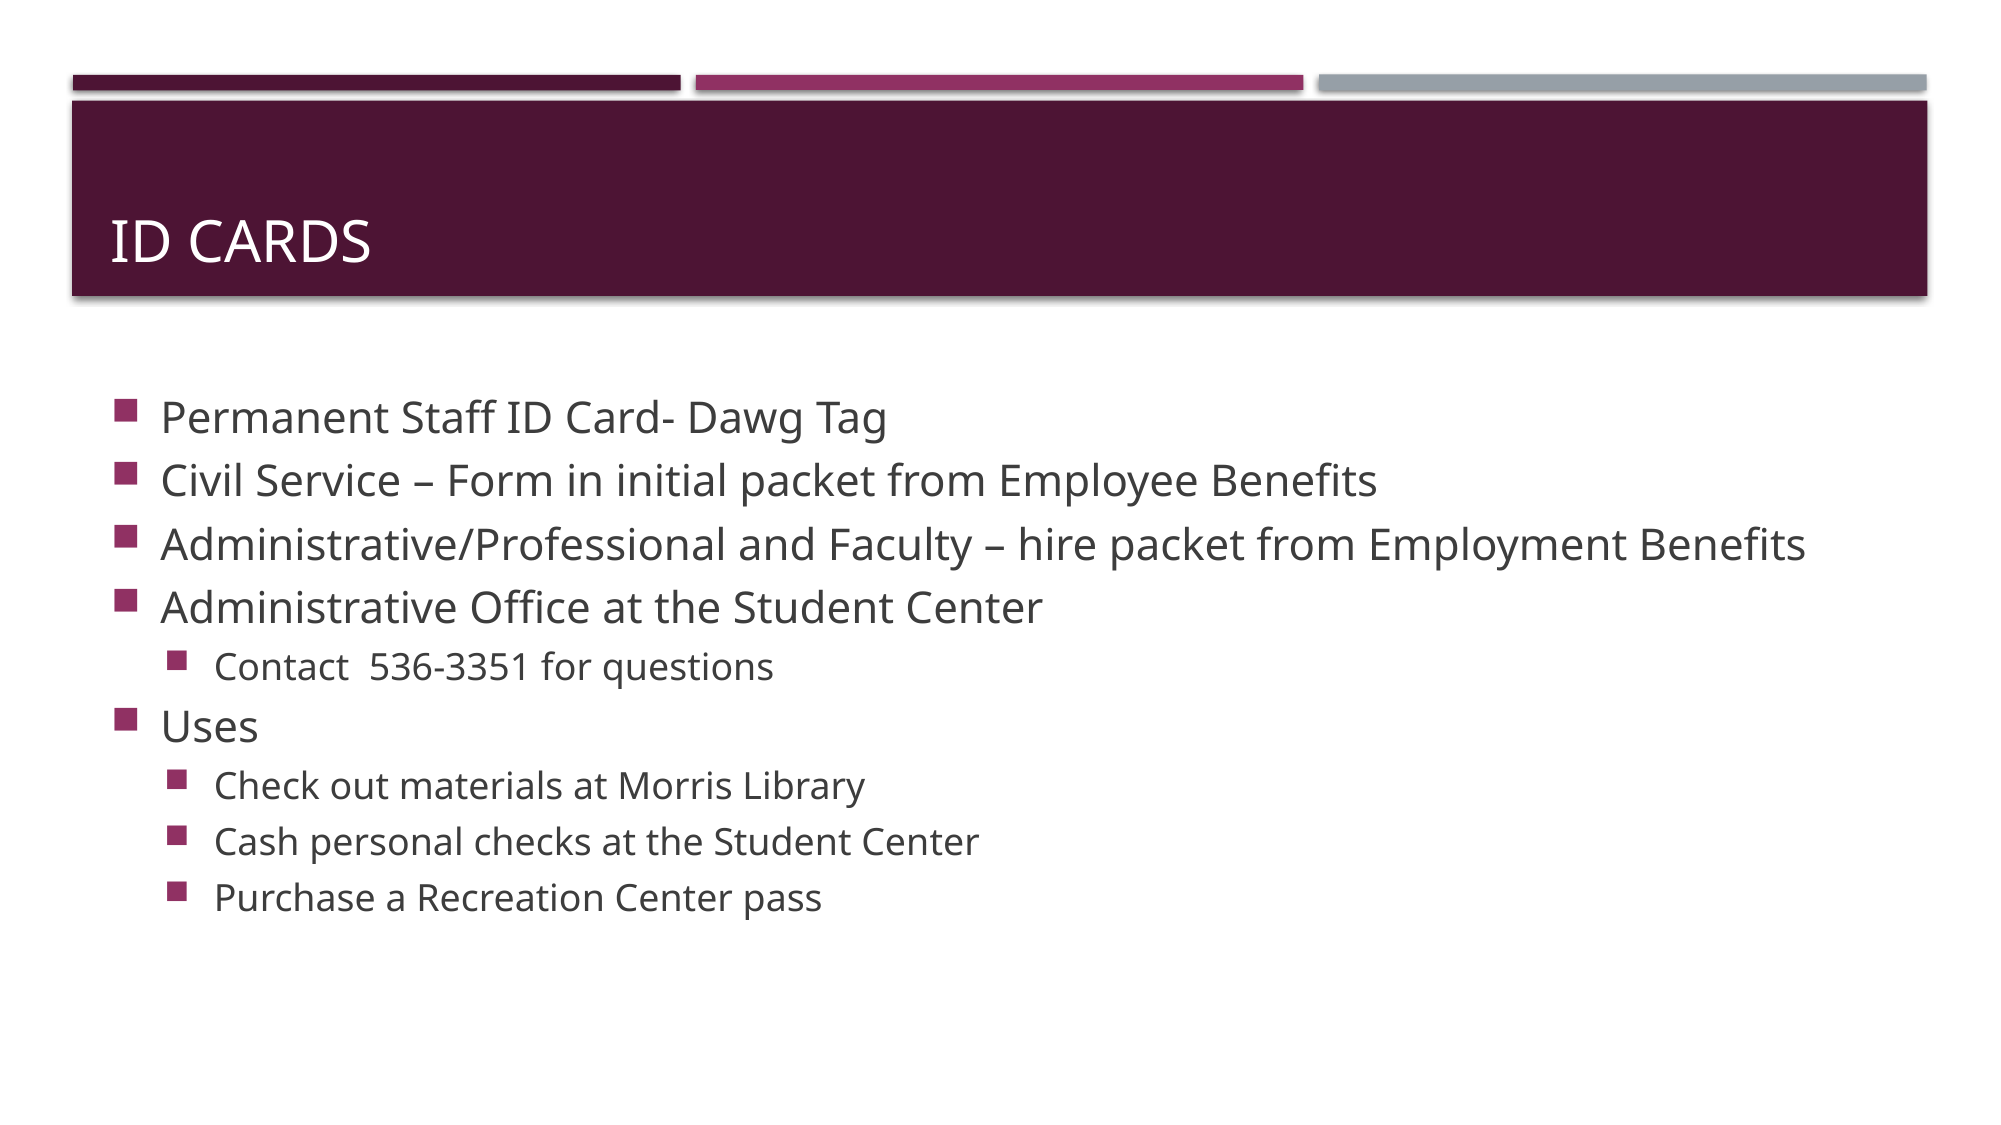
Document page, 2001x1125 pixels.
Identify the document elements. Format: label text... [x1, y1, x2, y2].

list Permanent Staff ID Card- Dawg Tag Civil Service – Form in initial packet from Employee Benefits Administrative/Professional and Faculty – hire packet from Employment Benefits Administrative Office at the Student Center Contact 536-3351 for questions Uses Check out materials at Morris Library Cash personal checks at the Student Center Purchase a Recreation Center pass [95, 357, 1905, 962]
title ID Cards [95, 115, 1905, 282]
